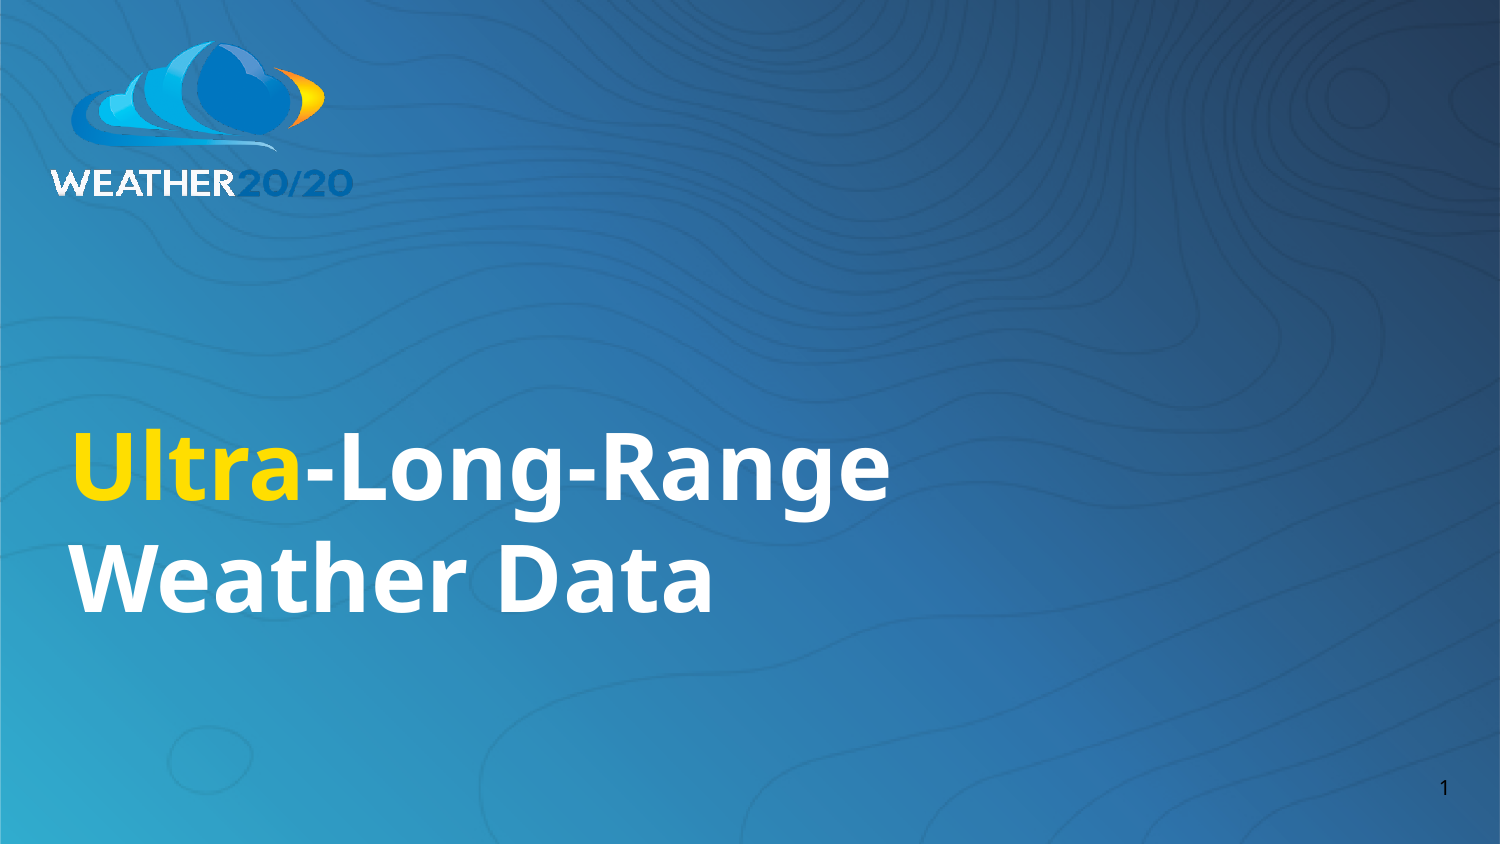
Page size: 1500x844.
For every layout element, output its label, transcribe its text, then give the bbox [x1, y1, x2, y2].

text_box Ultra-Long-Range Weather Data [53, 391, 1068, 647]
picture [0, 0, 1500, 844]
slide_number ‹#› [1399, 756, 1490, 822]
